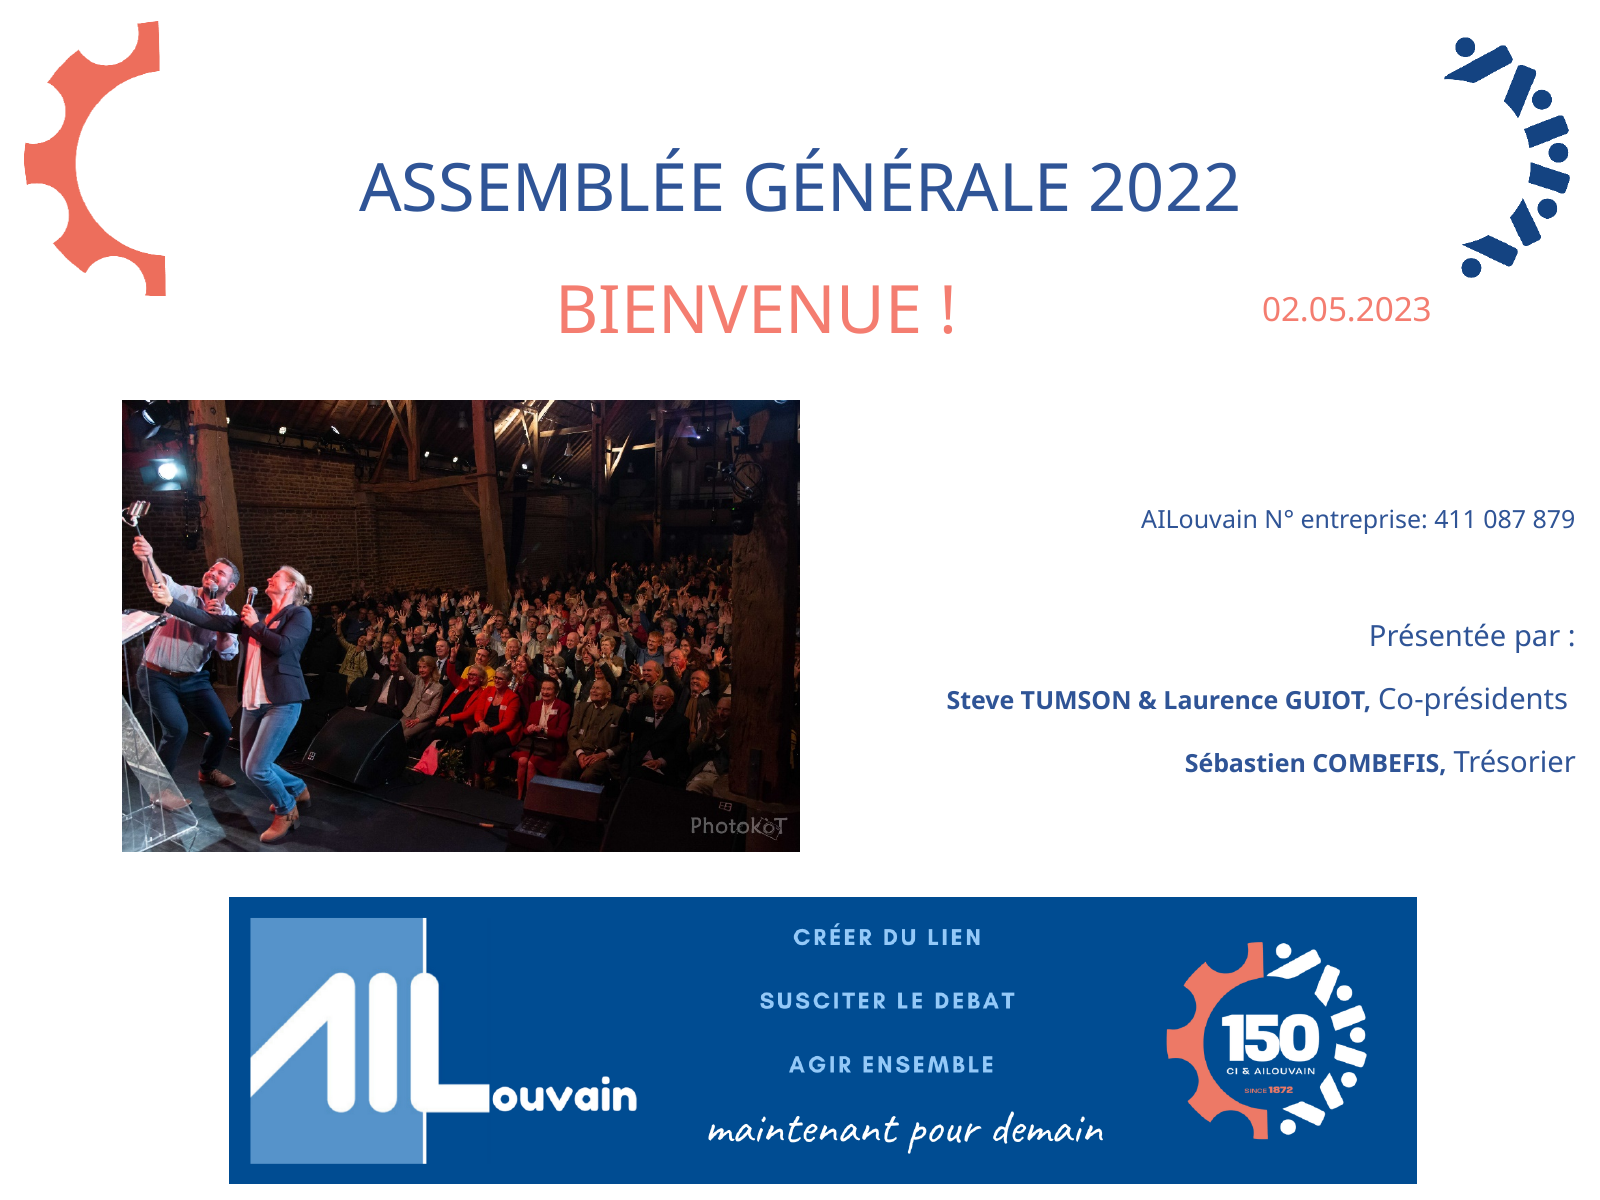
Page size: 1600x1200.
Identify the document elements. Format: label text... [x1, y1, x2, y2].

picture [228, 897, 1417, 1184]
picture [1431, 34, 1577, 282]
text_box AILouvain N° entreprise: 411 087 879 Présentée par : Steve TUMSON & Laurence GUIOT, Co-présidents Sébastien COMBEFIS, Trésorier [822, 477, 1576, 778]
text_box BIENVENUE ! [540, 259, 1060, 355]
picture [122, 400, 801, 853]
text_box ASSEMBLÉE GÉNÉRALE 2022 02.05.2023 [169, 65, 1432, 330]
picture [23, 21, 170, 296]
